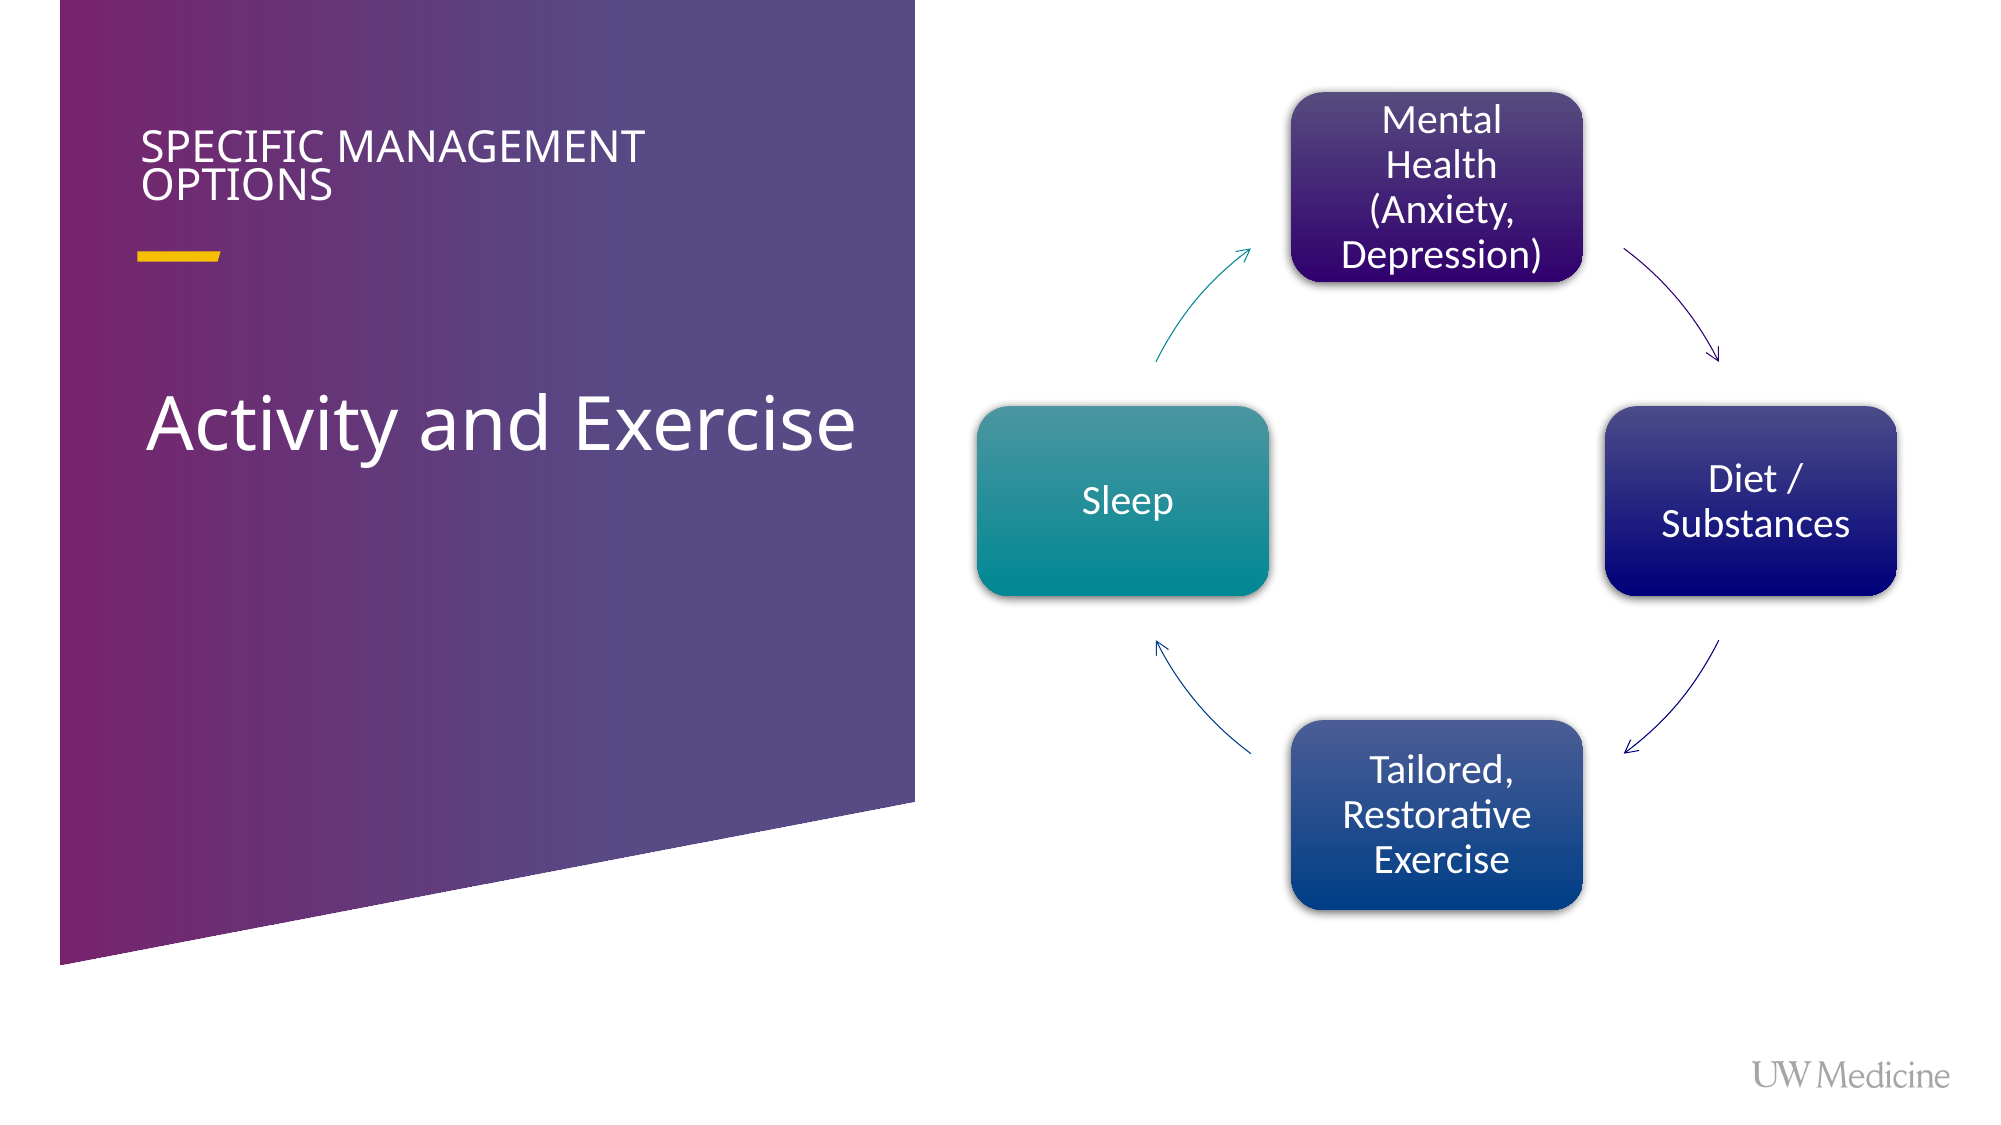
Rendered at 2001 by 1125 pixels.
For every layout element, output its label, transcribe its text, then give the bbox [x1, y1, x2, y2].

text_box Activity and Exercise [131, 317, 853, 874]
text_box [853, 91, 2000, 911]
list Specific management options [85, 125, 807, 217]
